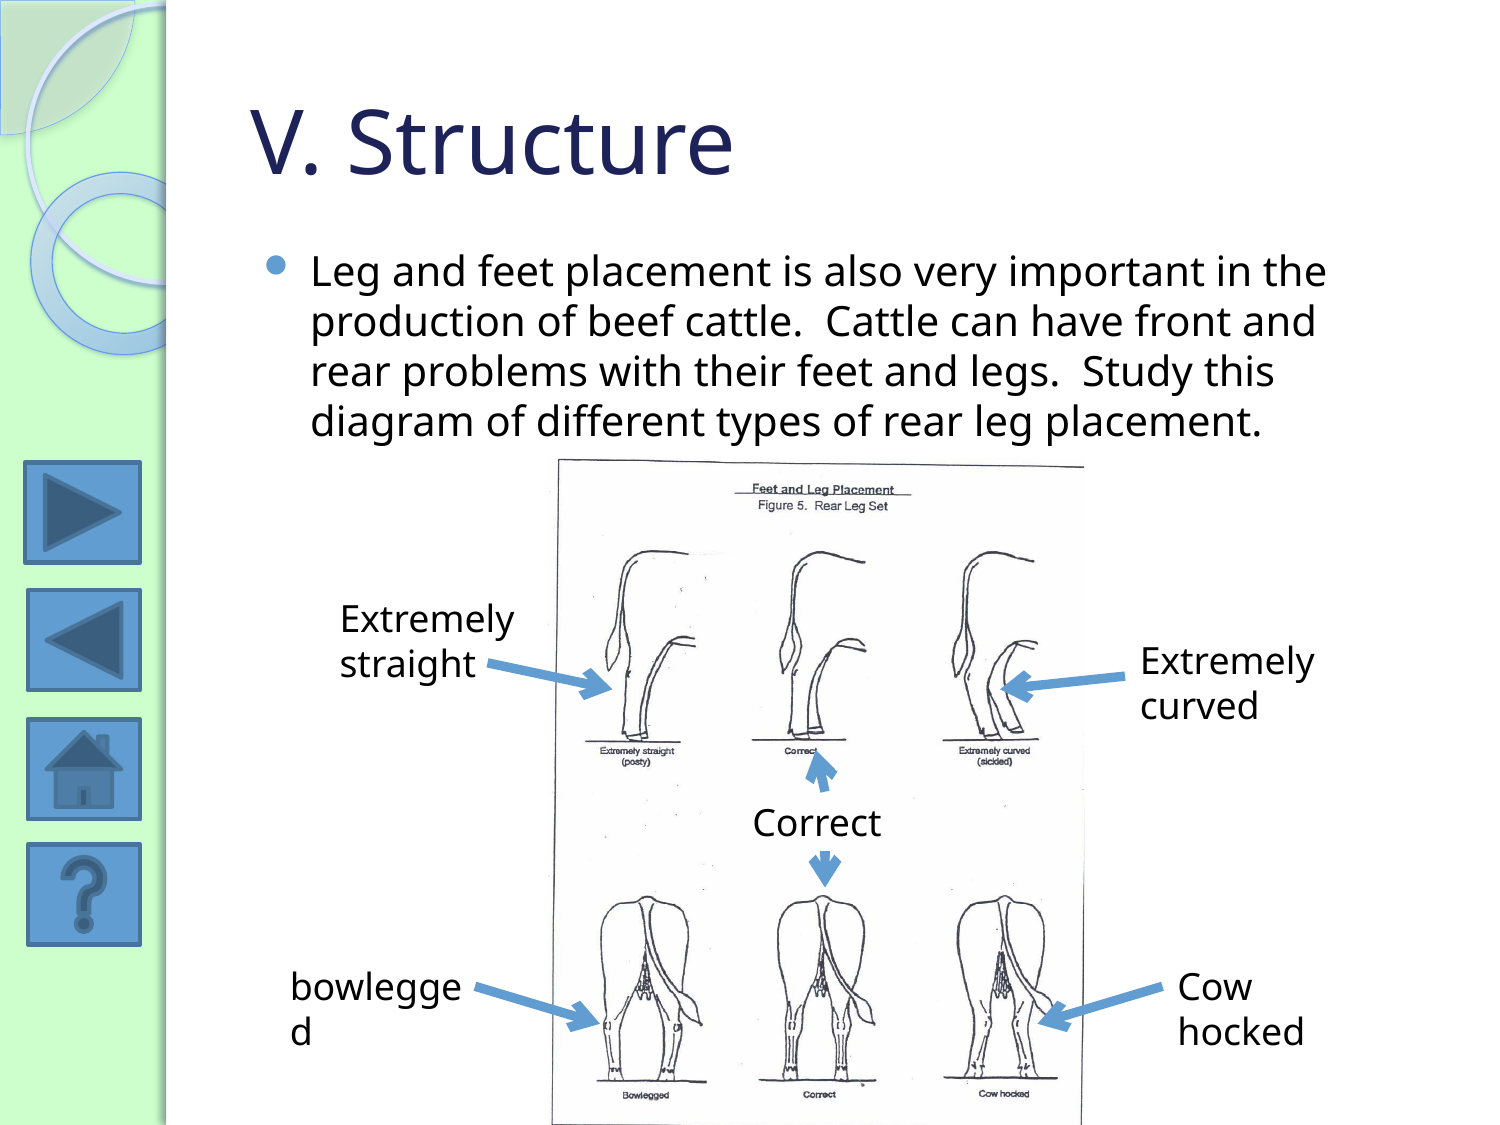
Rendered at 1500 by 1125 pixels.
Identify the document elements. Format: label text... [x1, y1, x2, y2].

list Leg and feet placement is also very important in the production of beef cattle. Cattle can have front and rear problems with their feet and legs. Study this diagram of different types of rear leg placement. [235, 237, 1375, 1025]
picture [547, 458, 1085, 1125]
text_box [487, 662, 613, 690]
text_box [999, 675, 1126, 690]
text_box [26, 717, 142, 821]
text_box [815, 749, 826, 792]
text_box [1037, 986, 1163, 1024]
text_box [26, 842, 142, 947]
text_box Extremely straight [324, 587, 538, 693]
text_box Extremely curved [1124, 629, 1338, 735]
text_box Cow hocked [1162, 955, 1400, 1061]
text_box bowlegged [274, 955, 488, 1061]
text_box [23, 460, 142, 565]
title V. Structure [235, 45, 1466, 233]
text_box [474, 986, 601, 1024]
text_box [26, 588, 142, 692]
